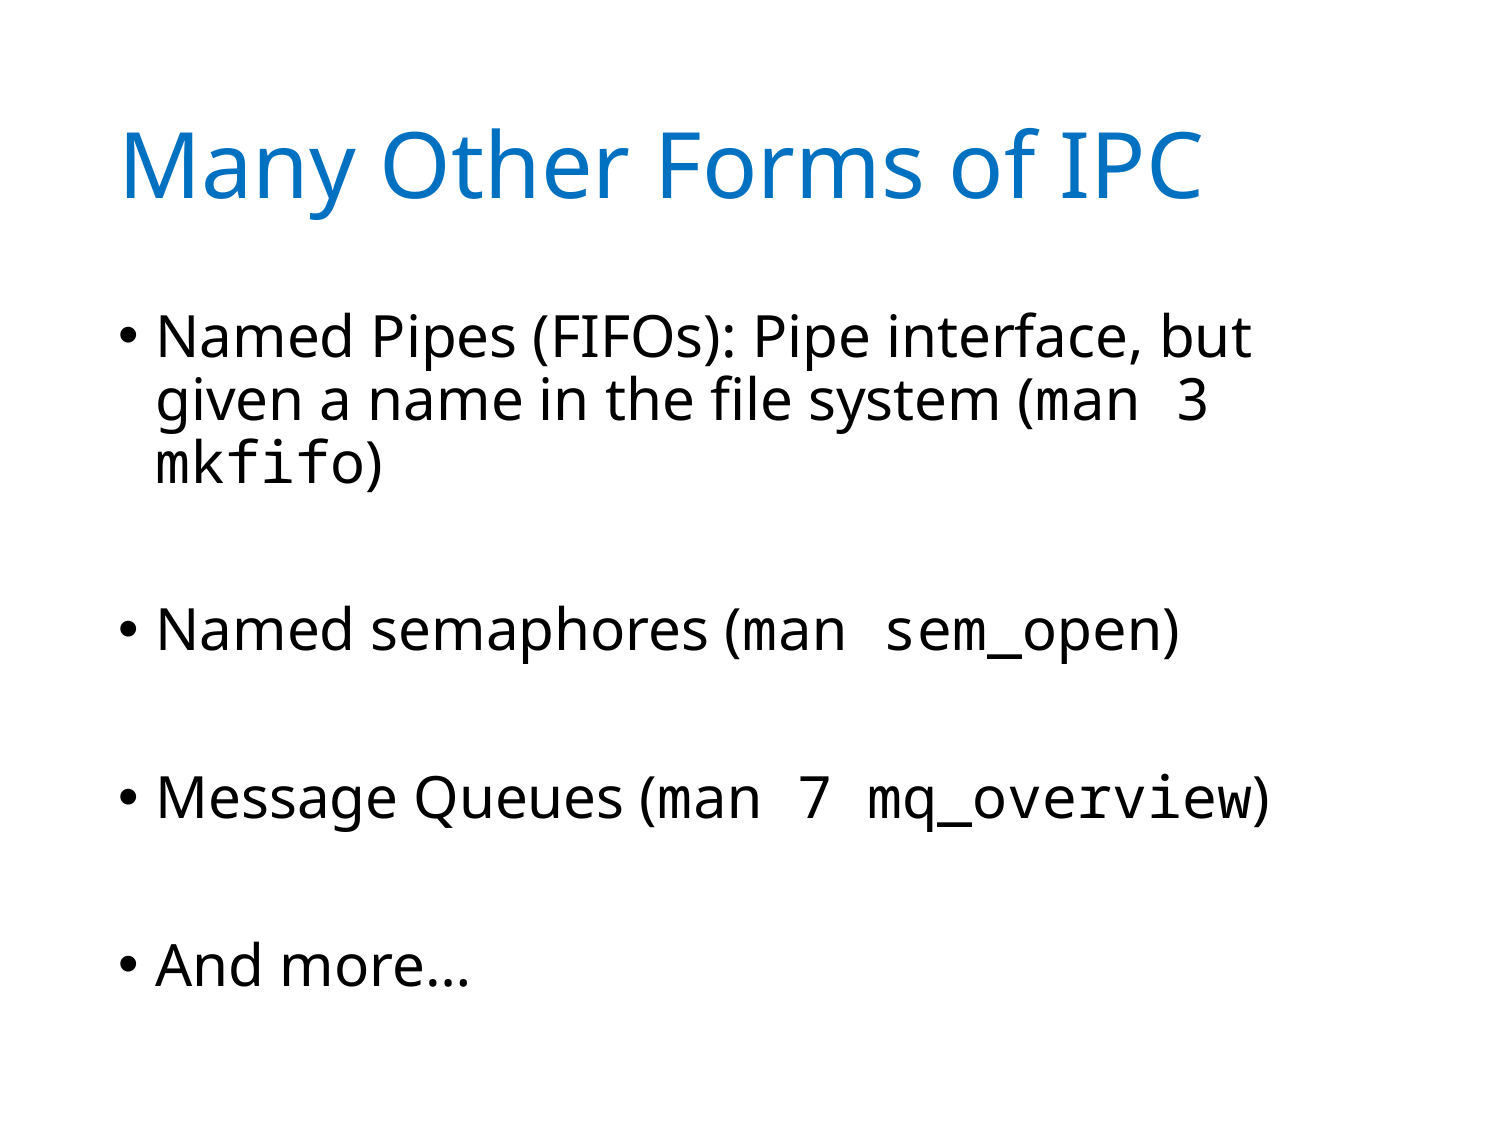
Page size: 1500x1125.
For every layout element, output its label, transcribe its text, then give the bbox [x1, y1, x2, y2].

title Many Other Forms of IPC [103, 59, 1397, 278]
list Named Pipes (FIFOs): Pipe interface, but given a name in the file system (man 3 mkfifo) Named semaphores (man sem_open) Message Queues (man 7 mq_overview) And more… [103, 299, 1397, 1014]
